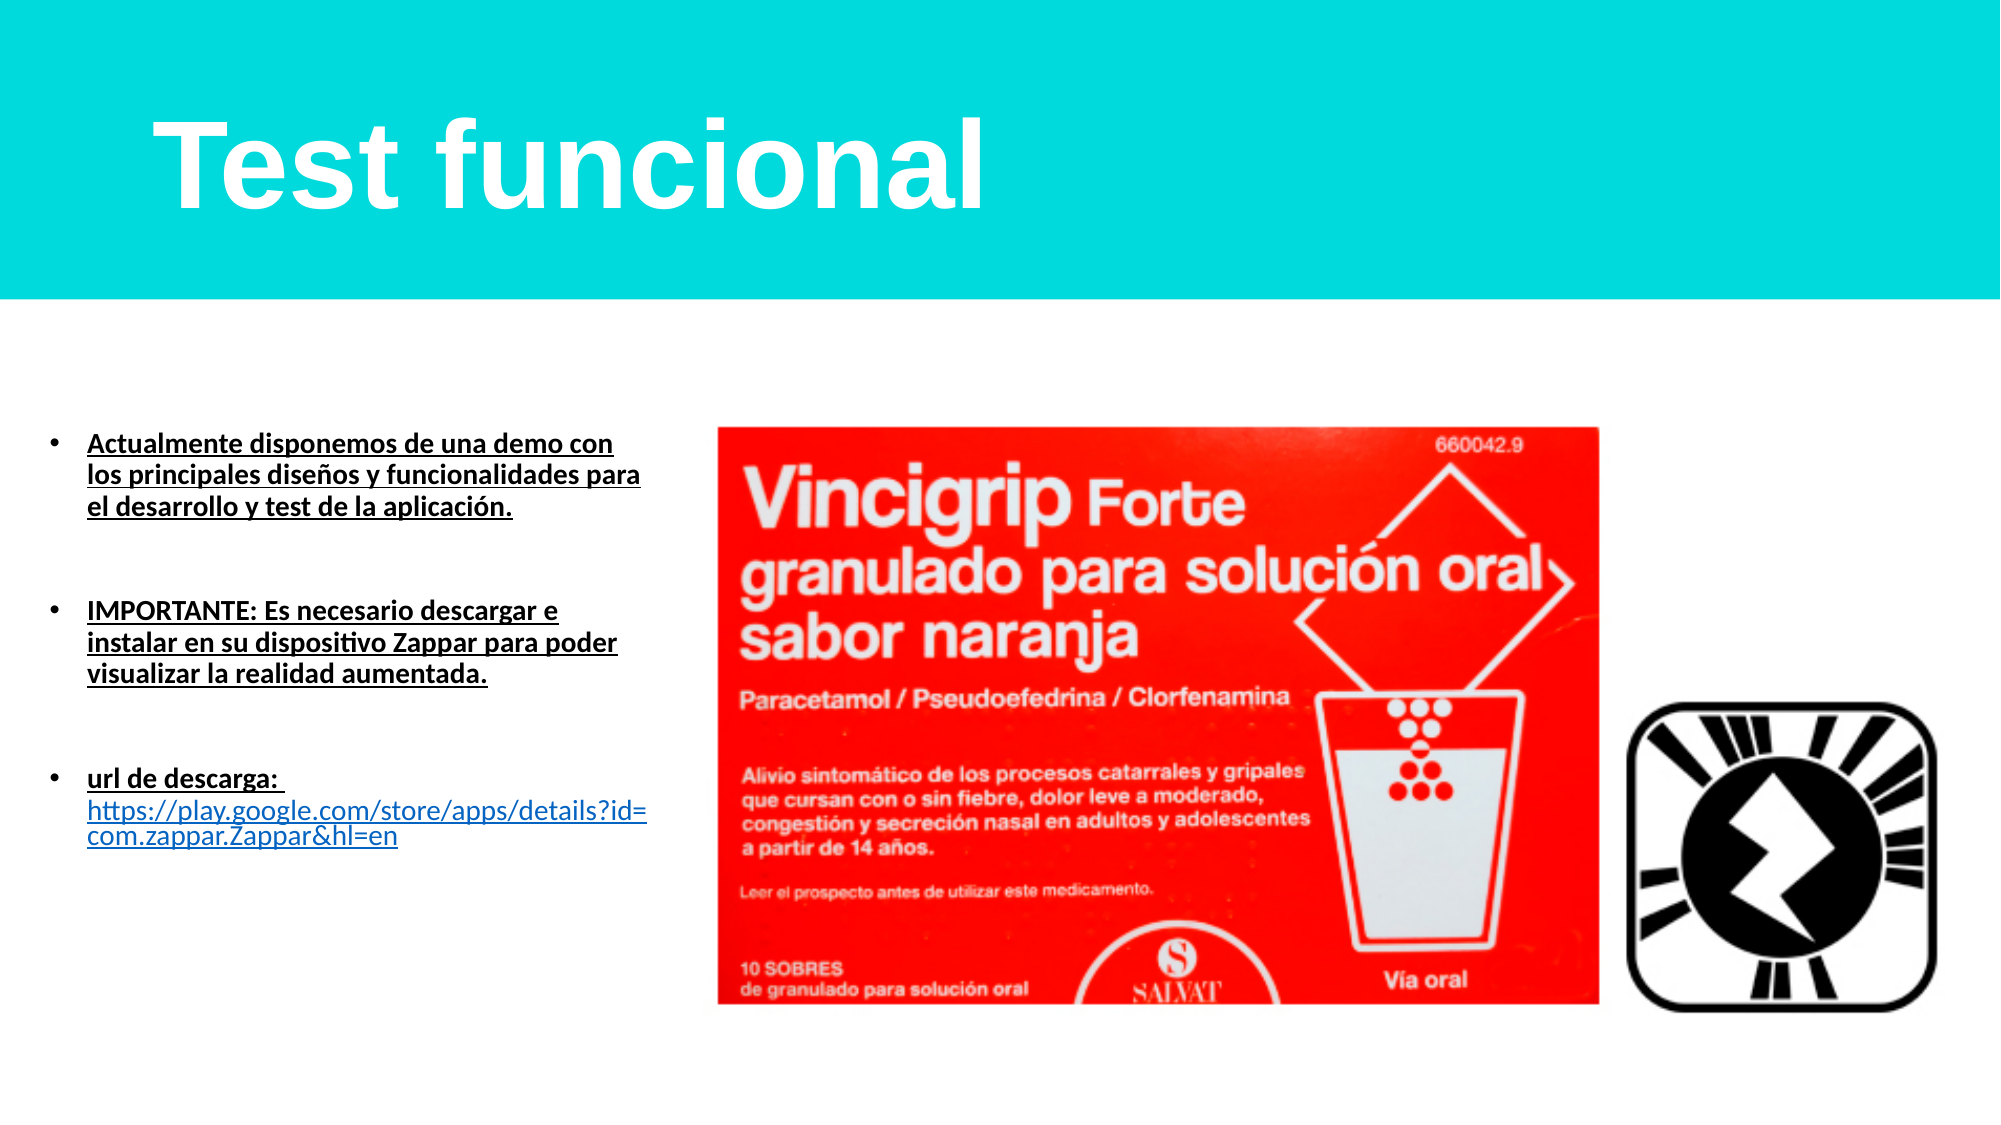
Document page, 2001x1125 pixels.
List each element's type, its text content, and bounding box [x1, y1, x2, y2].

picture [687, 394, 1967, 1030]
title Test funcional [137, 59, 1863, 278]
text_box [0, 0, 2000, 300]
list Actualmente disponemos de una demo con los principales diseños y funcionalidades para el desarrollo y test de la aplicación. IMPORTANTE: Es necesario descargar e instalar en su dispositivo Zappar para poder visualizar la realidad aumentada. url de descarga: https://play.google.com/store/apps/details?id=com.zappar.Zappar&hl=en [34, 420, 667, 998]
